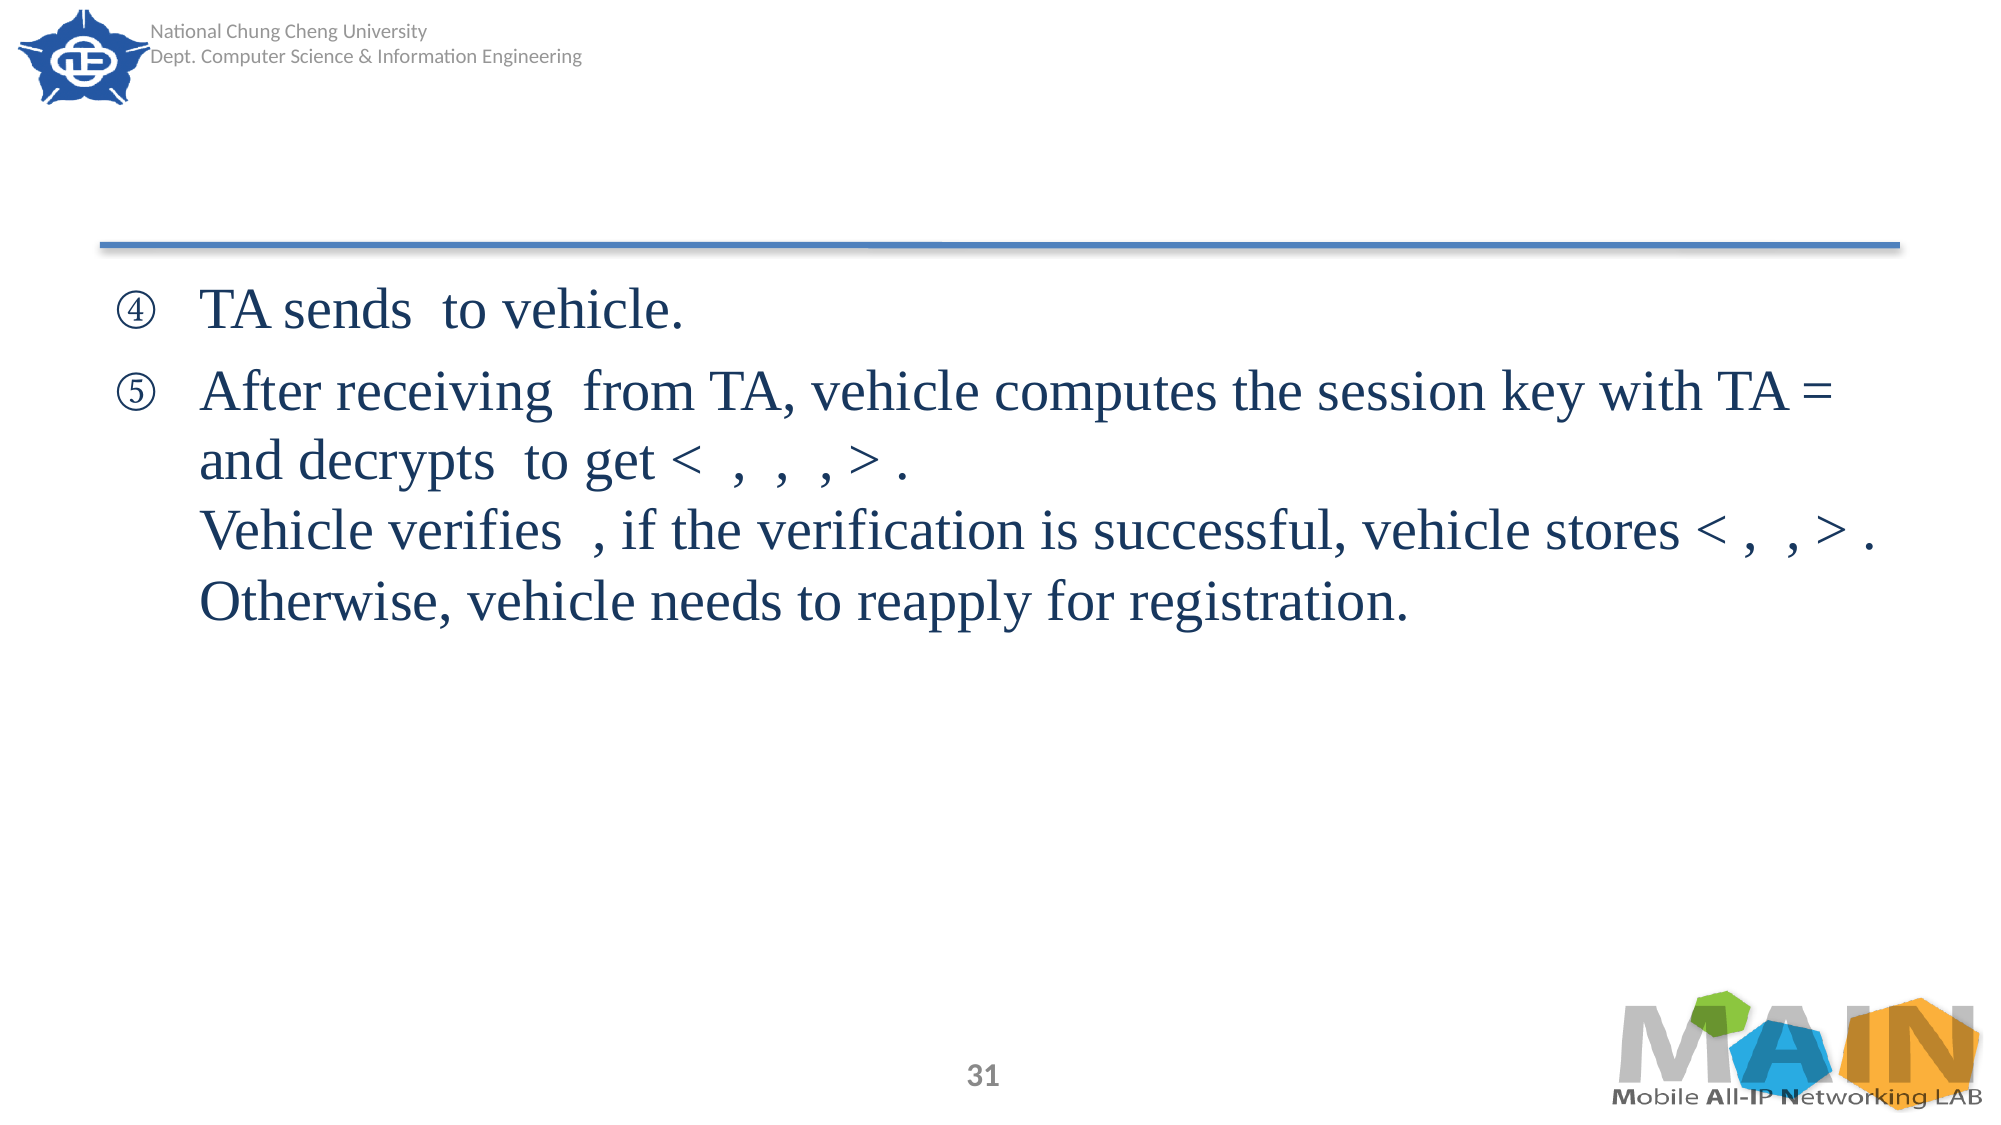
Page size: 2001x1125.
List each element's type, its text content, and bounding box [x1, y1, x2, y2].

picture [1400, 987, 1984, 1113]
picture [0, 0, 168, 113]
slide_number 31 [750, 1042, 1217, 1103]
